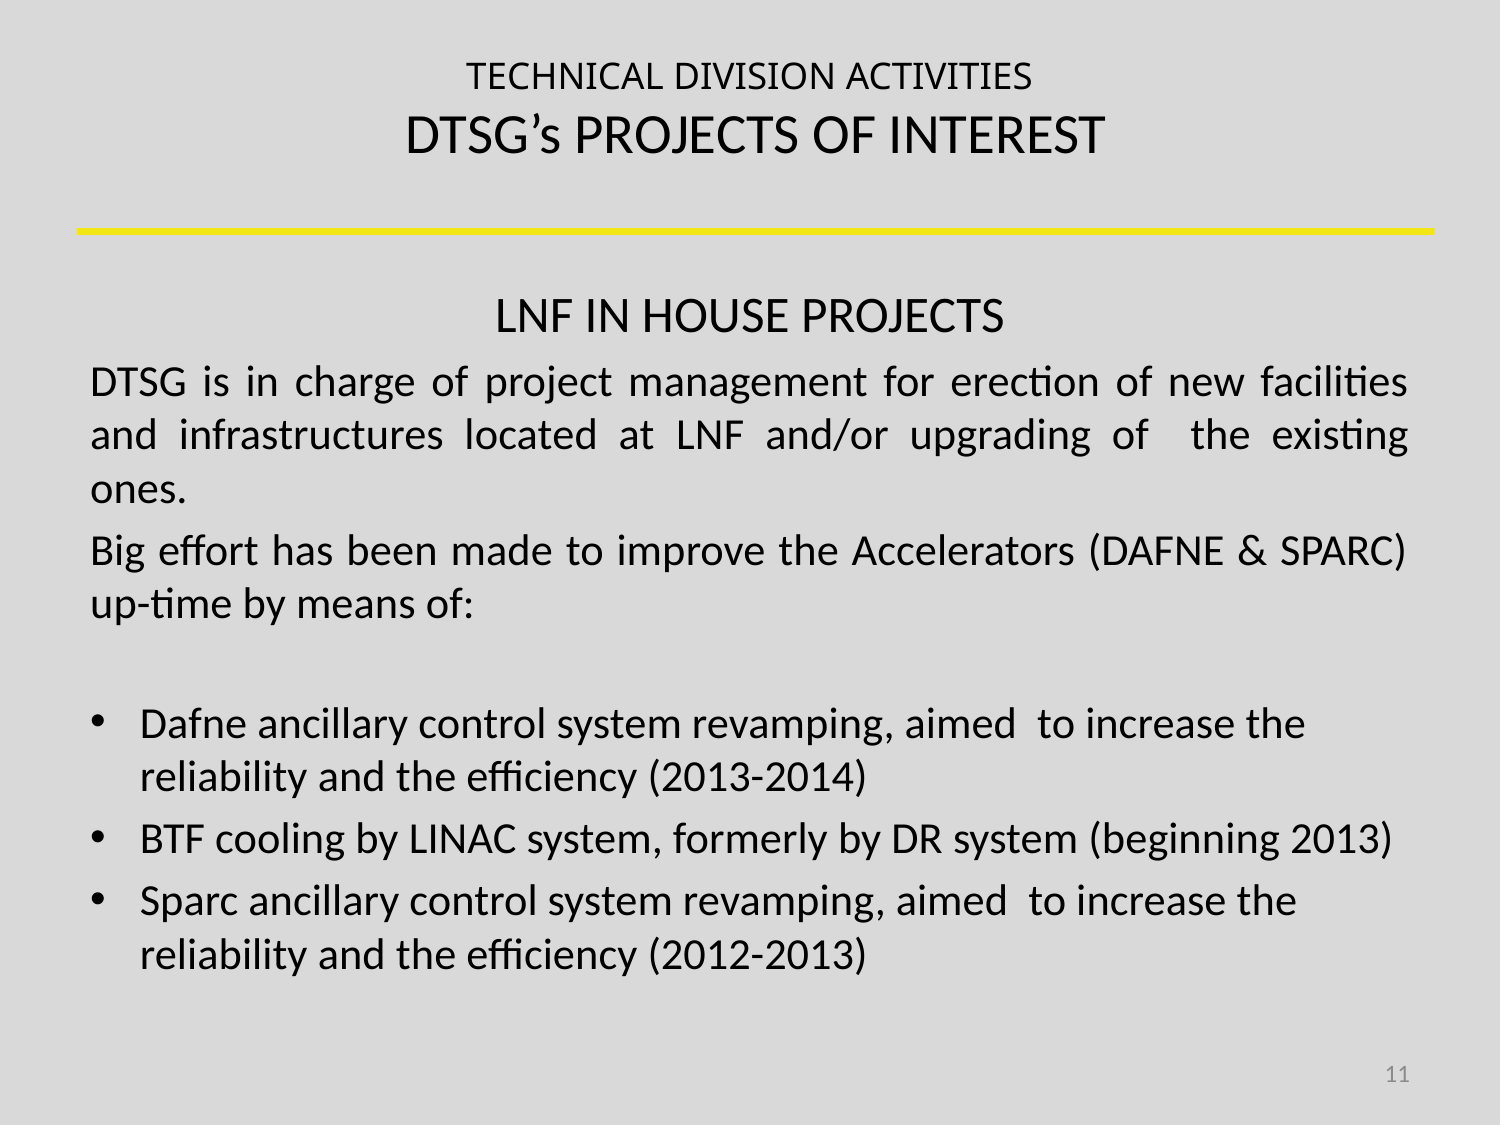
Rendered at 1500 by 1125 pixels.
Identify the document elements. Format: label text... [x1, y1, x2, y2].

title TECHNICAL DIVISION ACTIVITIES DTSG’s PROJECTS OF INTEREST [75, 45, 1425, 173]
slide_number 11 [1074, 1042, 1425, 1103]
list LNF IN HOUSE PROJECTS DTSG is in charge of project management for erection of new facilities and infrastructures located at LNF and/or upgrading of the existing ones. Big effort has been made to improve the Accelerators (DAFNE & SPARC) up-time by means of: Dafne ancillary control system revamping, aimed to increase the reliability and the efficiency (2013-2014) BTF cooling by LINAC system, formerly by DR system (beginning 2013) Sparc ancillary control system revamping, aimed to increase the reliability and the efficiency (2012-2013) [75, 274, 1425, 1035]
